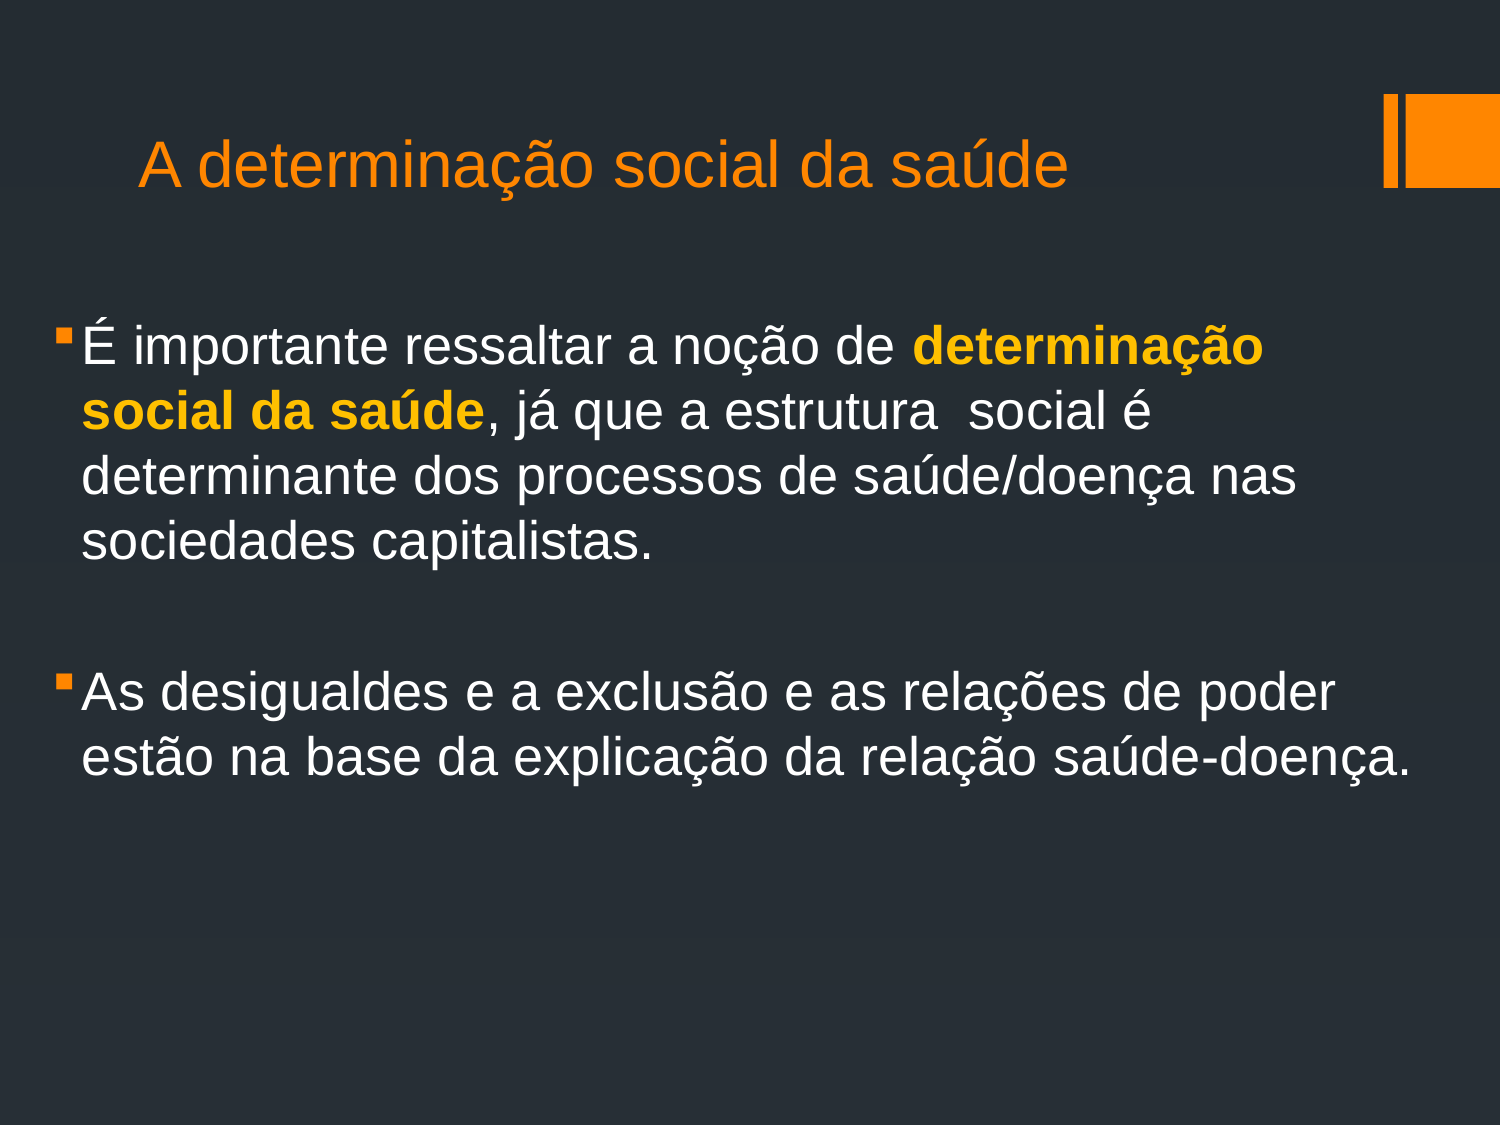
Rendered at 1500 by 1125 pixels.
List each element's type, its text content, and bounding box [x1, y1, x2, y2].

title A determinação social da saúde [123, 66, 1324, 209]
list É importante ressaltar a noção de determinação social da saúde, já que a estrutura social é determinante dos processos de saúde/doença nas sociedades capitalistas. As desigualdes e a exclusão e as relações de poder estão na base da explicação da relação saúde-doença. [29, 302, 1436, 1000]
